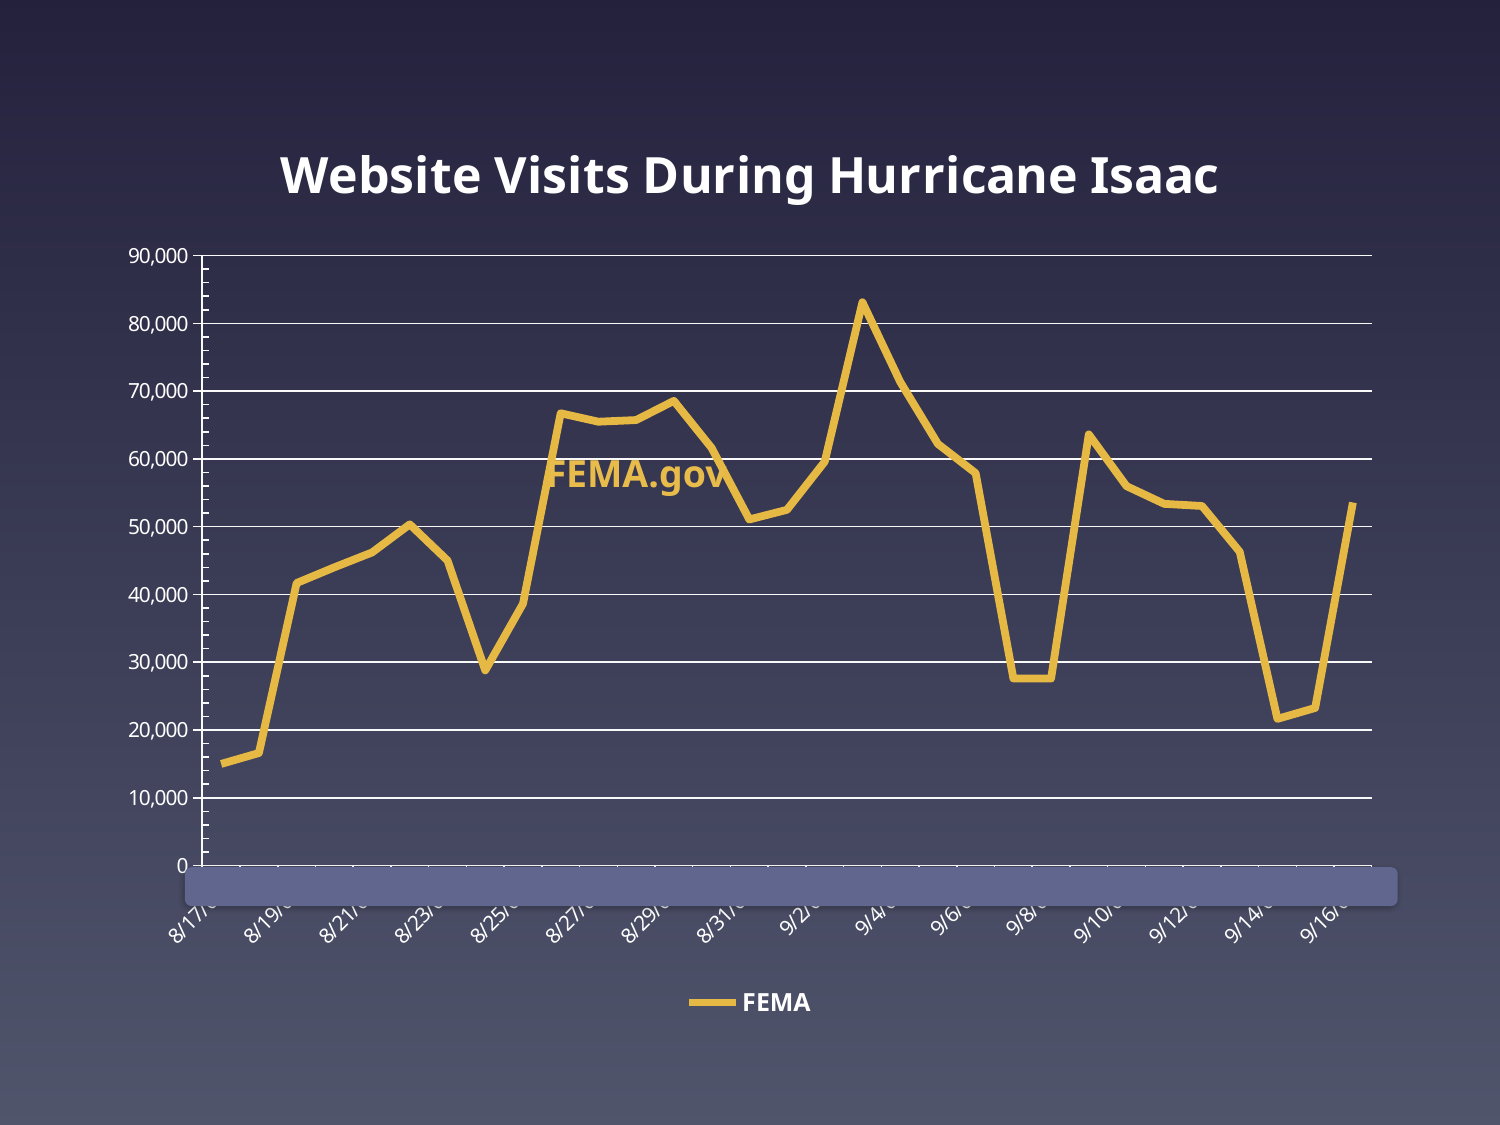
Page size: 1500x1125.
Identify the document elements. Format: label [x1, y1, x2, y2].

chart [101, 98, 1398, 1026]
